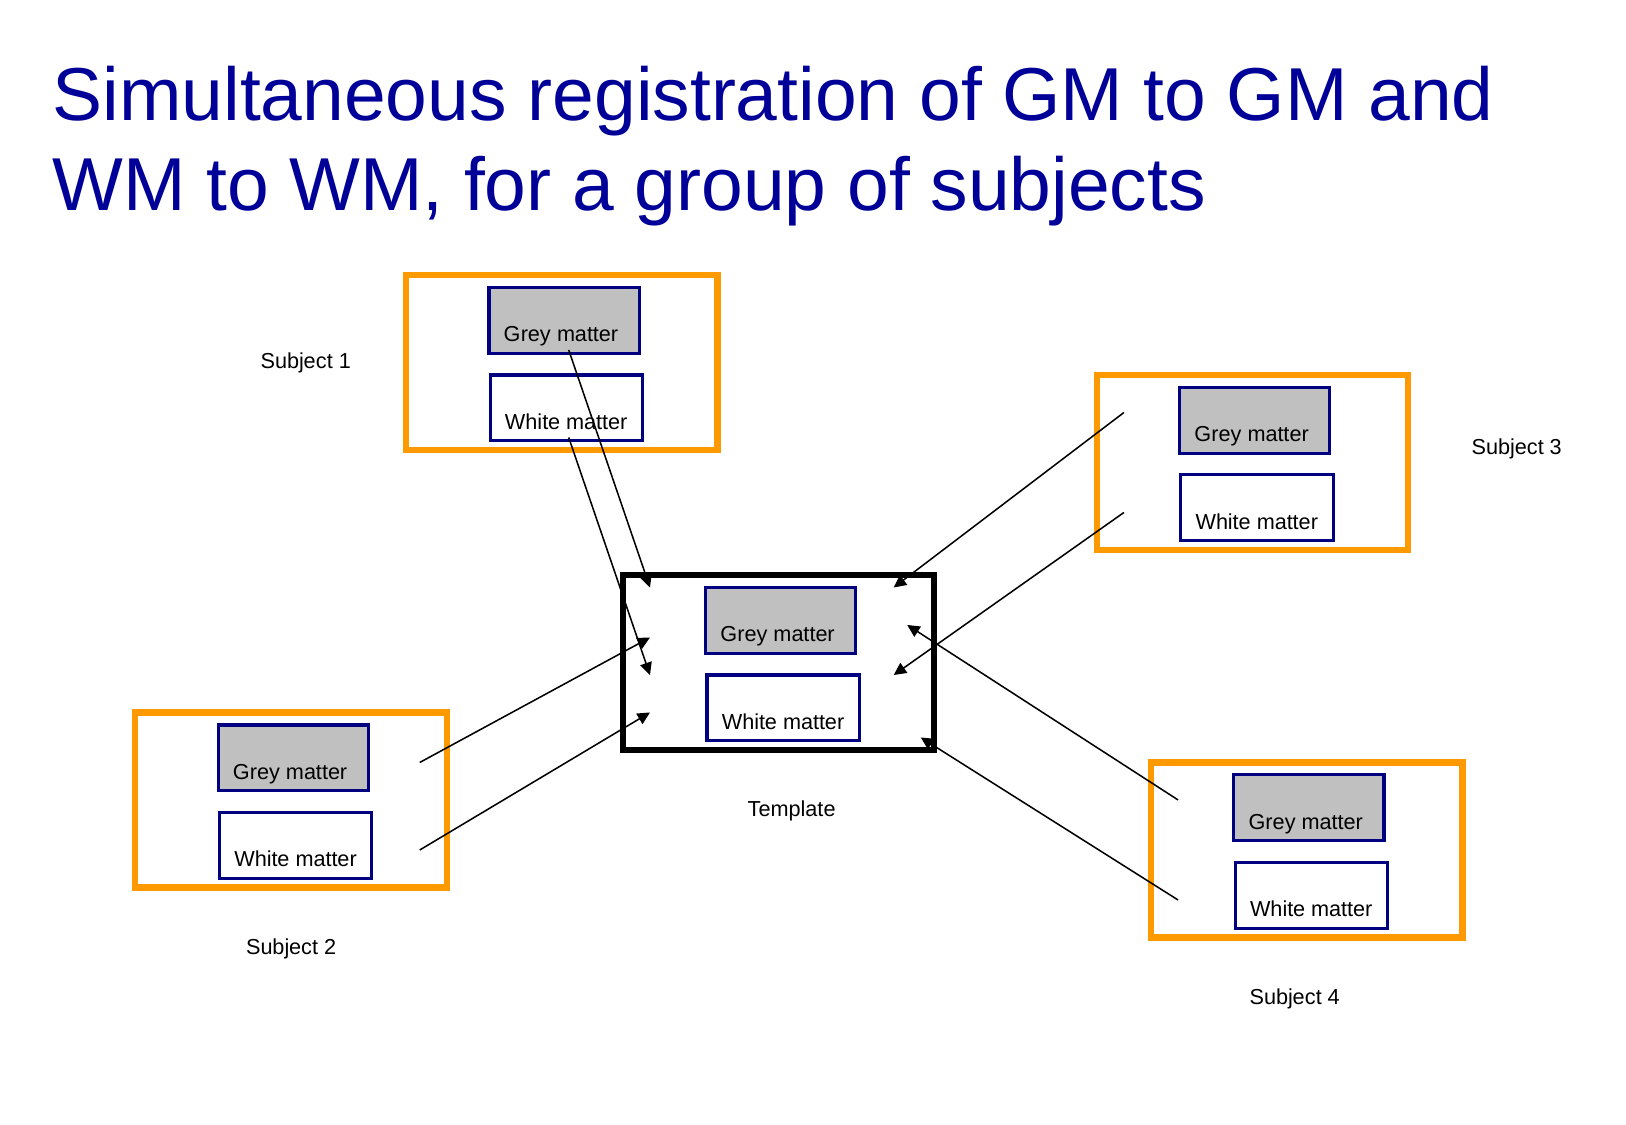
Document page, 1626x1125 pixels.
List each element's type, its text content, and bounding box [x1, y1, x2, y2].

text_box [907, 624, 937, 644]
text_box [1150, 762, 1463, 938]
text_box Subject 3 [1413, 399, 1625, 466]
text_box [1096, 374, 1409, 551]
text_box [135, 712, 448, 888]
title Simultaneous registration of GM to GM and WM to WM, for a group of subjects [37, 37, 1588, 225]
text_box Subject 1 [205, 314, 400, 381]
text_box Template [732, 762, 851, 829]
text_box [575, 459, 652, 676]
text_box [405, 274, 718, 451]
text_box [452, 712, 650, 831]
text_box Subject 2 [189, 899, 393, 966]
text_box [605, 459, 652, 588]
text_box [893, 437, 1091, 588]
text_box [622, 575, 935, 750]
text_box [638, 637, 650, 649]
text_box [920, 737, 1145, 880]
text_box [893, 535, 1091, 676]
text_box Subject 4 [1191, 949, 1398, 1016]
